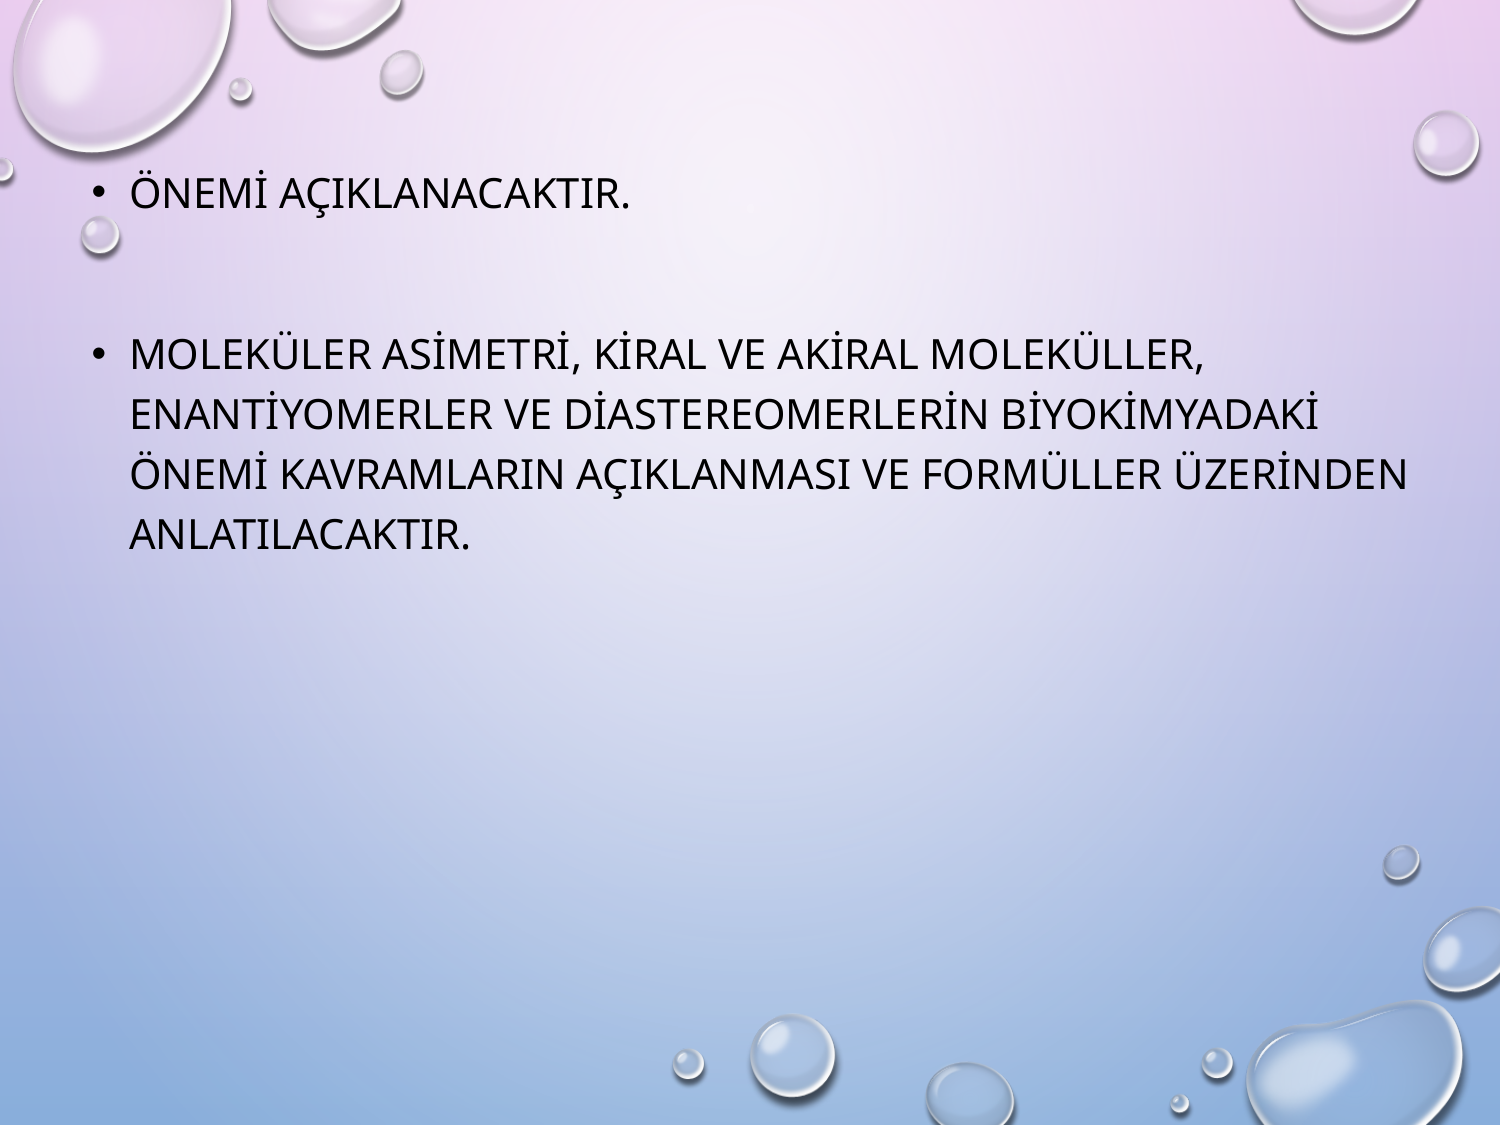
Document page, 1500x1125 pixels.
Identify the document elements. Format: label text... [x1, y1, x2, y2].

picture [0, 0, 1500, 1125]
list önemi açıklanacaktır. Moleküler asimetri, kiral ve akiral moleküller, enantiyomerler ve diastereomerlerin biyokimyadaki önemi kavramların açıklanması ve formüller üzerinden anlatılacaktır. [76, 149, 1427, 917]
